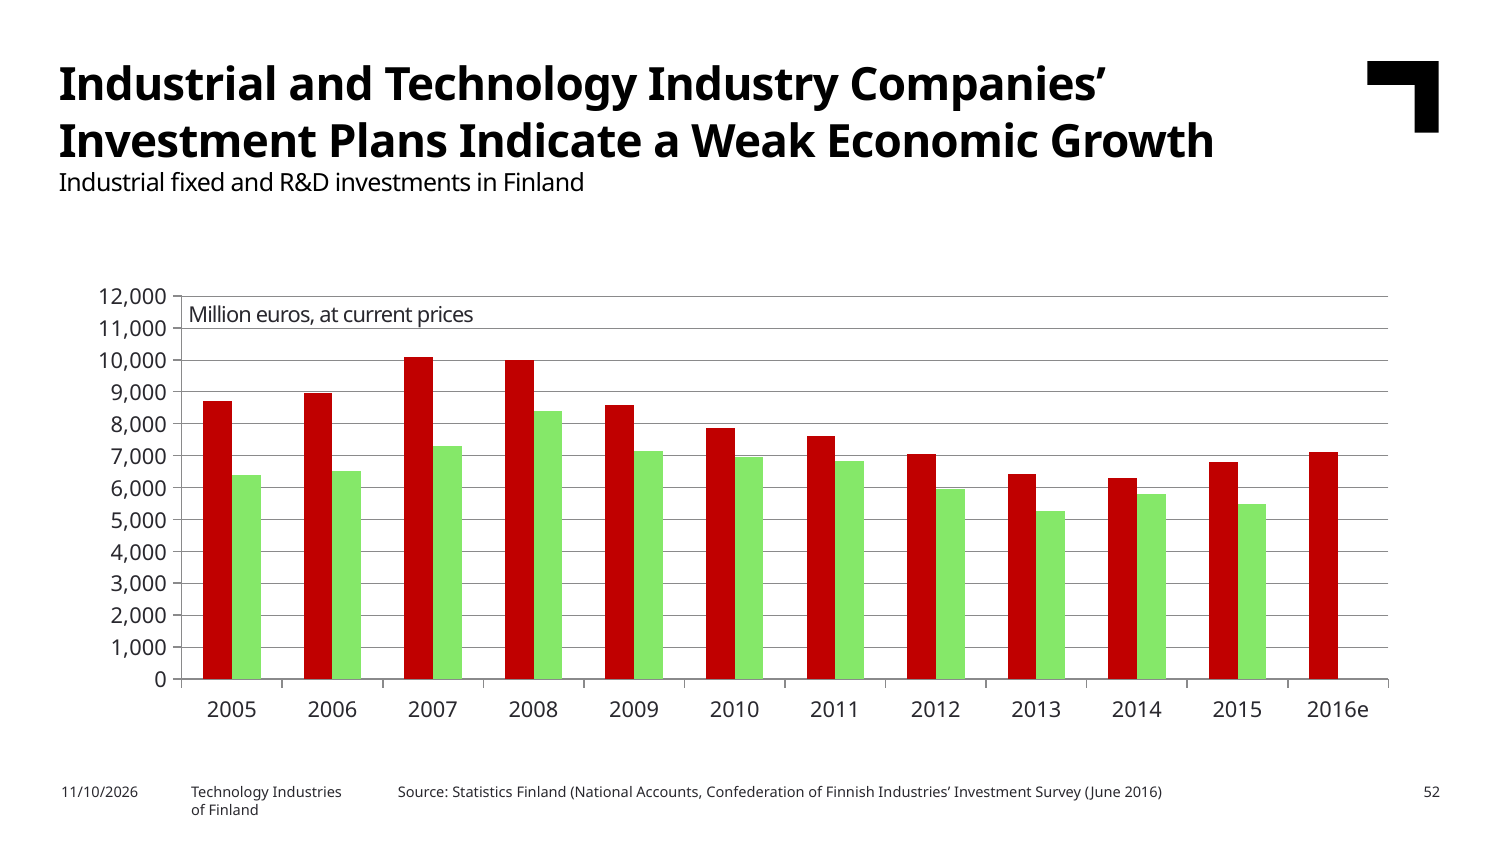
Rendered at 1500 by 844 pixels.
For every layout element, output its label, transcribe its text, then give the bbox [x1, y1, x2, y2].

chart [62, 262, 1440, 763]
list Source: Statistics Finland (National Accounts, Confederation of Finnish Industries’ Investment Survey (June 2016) [382, 775, 1346, 817]
list Industrial and Technology Industry Companies’ Investment Plans Indicate a Weak Economic Growth Industrial fixed and R&D investments in Finland [41, 46, 1378, 153]
footer Technology Industries of Finland [198, 775, 517, 803]
slide_number 52 [1346, 775, 1456, 803]
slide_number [46, 775, 198, 803]
